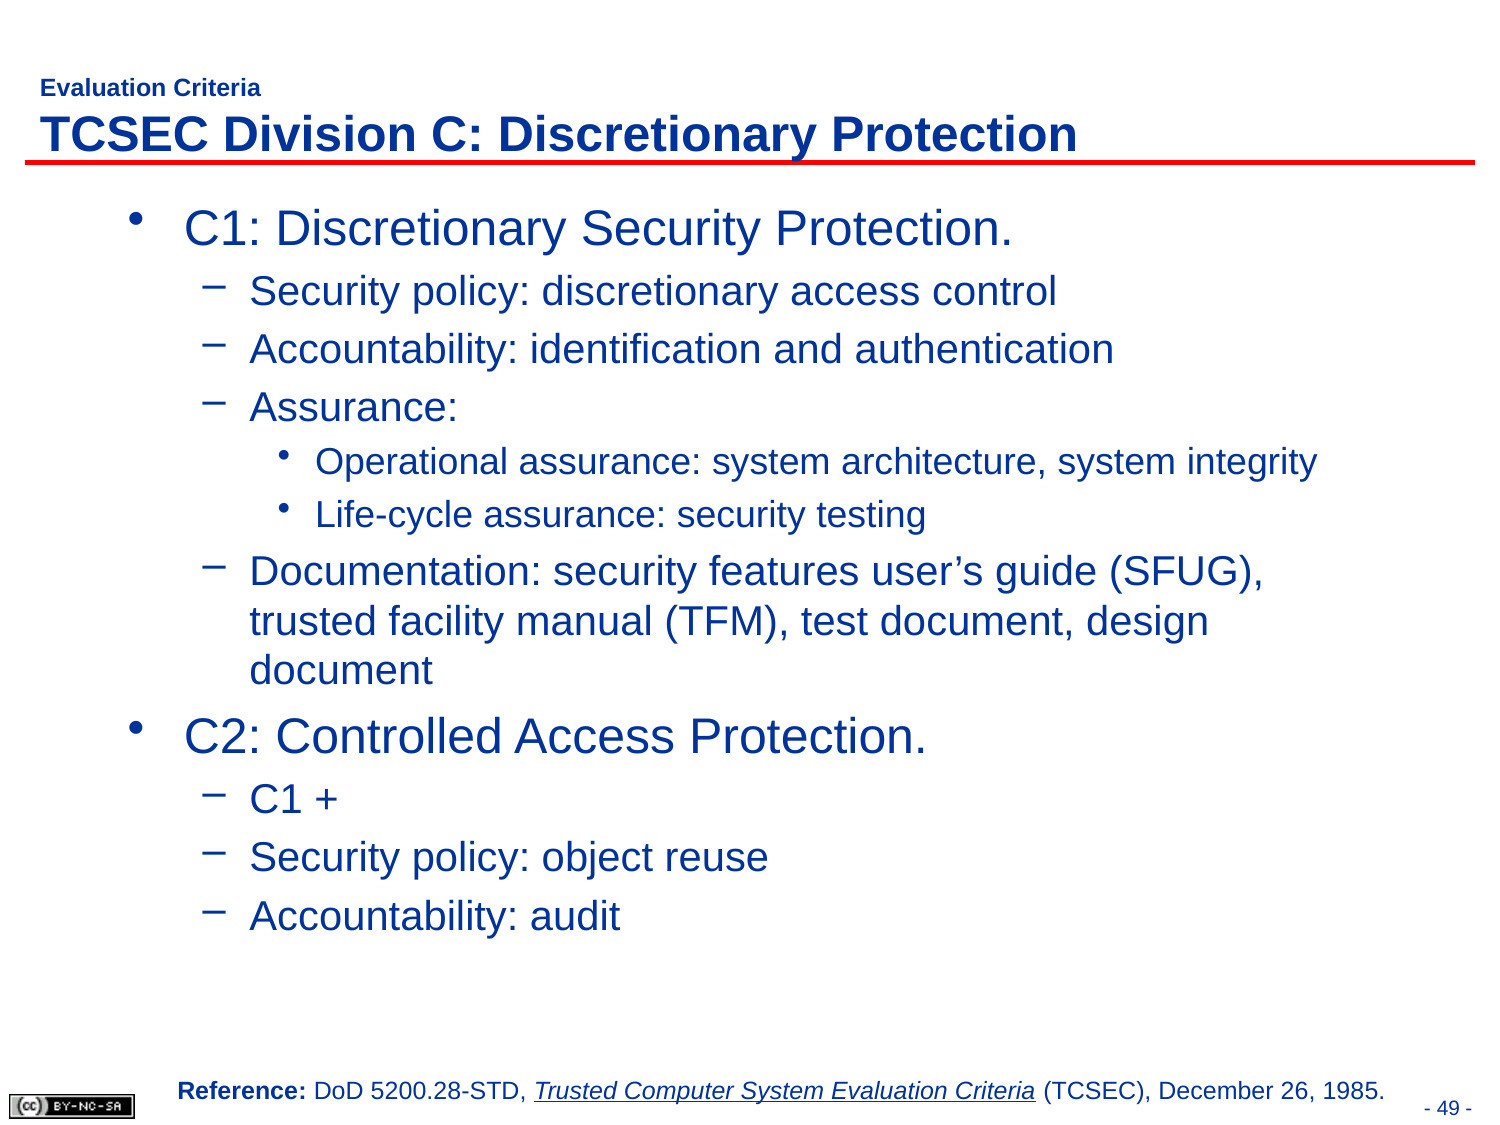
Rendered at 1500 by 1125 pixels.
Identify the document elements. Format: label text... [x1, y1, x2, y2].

picture [9, 1094, 135, 1119]
text_box Reference: DoD 5200.28-STD, Trusted Computer System Evaluation Criteria (TCSEC), December 26, 1985. [162, 1067, 1413, 1112]
slide_number - 49 - [1287, 1087, 1488, 1125]
list C1: Discretionary Security Protection. Security policy: discretionary access control Accountability: identification and authentication Assurance: Operational assurance: system architecture, system integrity Life-cycle assurance: security testing Documentation: security features user’s guide (SFUG), trusted facility manual (TFM), test document, design document C2: Controlled Access Protection. C1 + Security policy: object reuse Accountability: audit [112, 187, 1388, 1063]
title Evaluation Criteria TCSEC Division C: Discretionary Protection [24, 0, 1476, 169]
